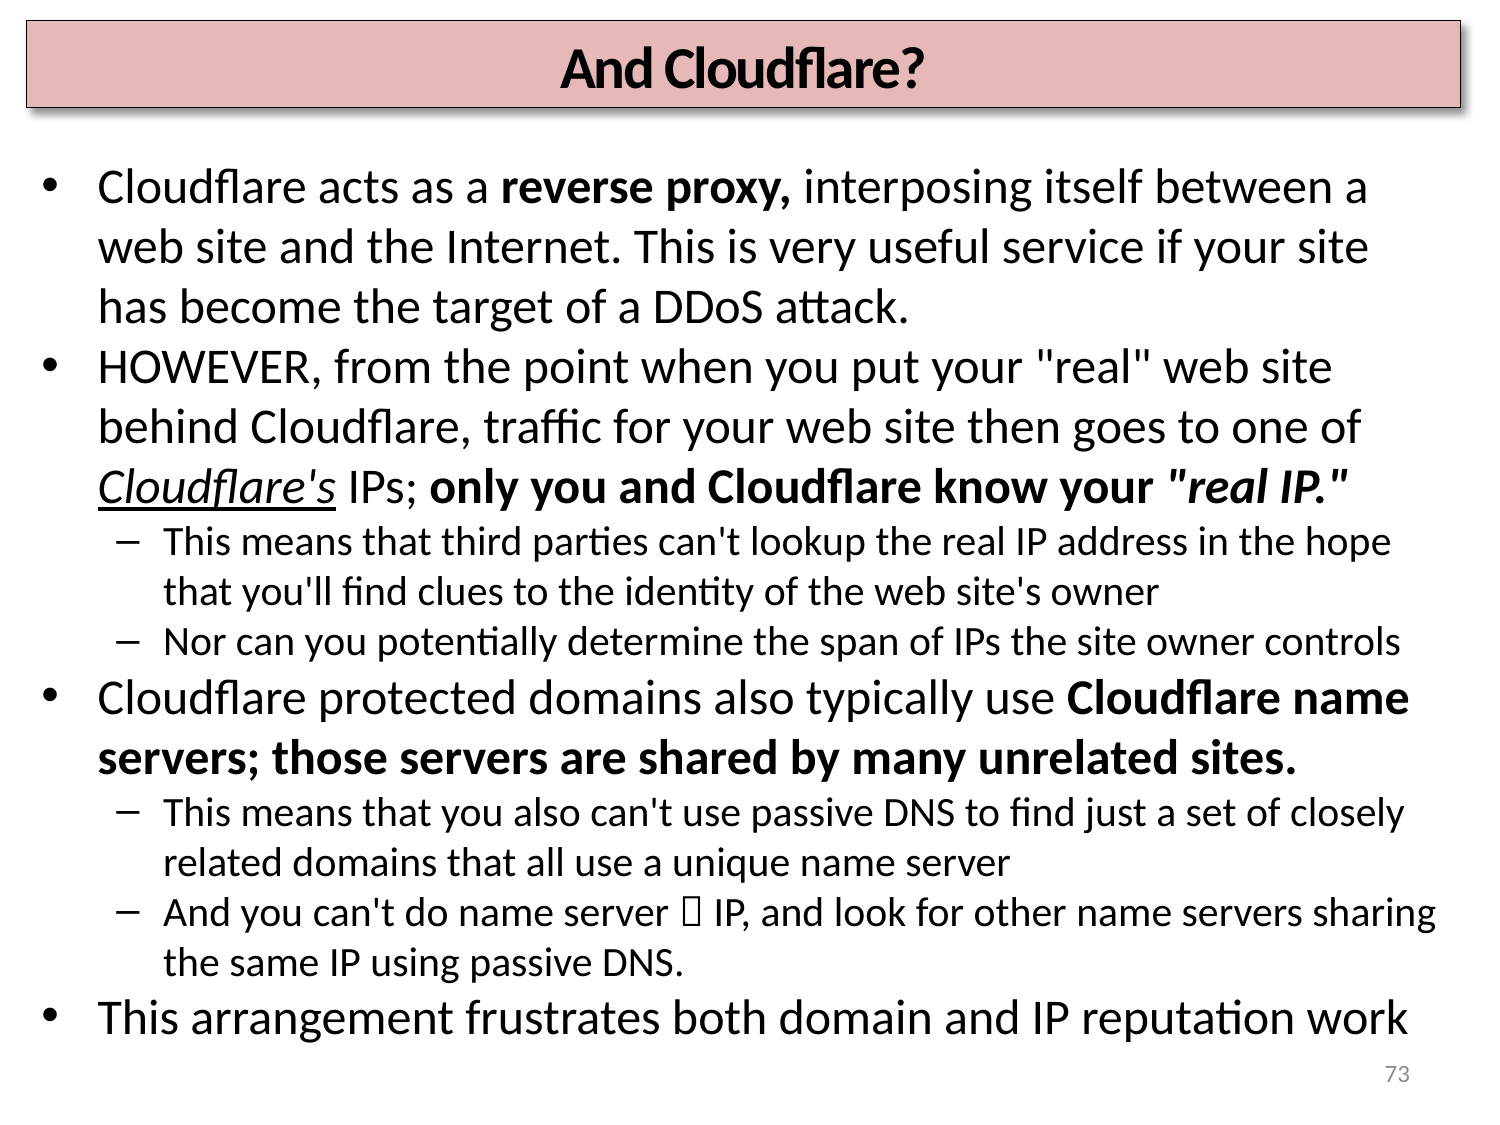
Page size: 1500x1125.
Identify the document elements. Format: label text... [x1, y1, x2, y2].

list Cloudflare acts as a reverse proxy, interposing itself between a web site and the Internet. This is very useful service if your site has become the target of a DDoS attack. HOWEVER, from the point when you put your "real" web site behind Cloudflare, traffic for your web site then goes to one of Cloudflare's IPs; only you and Cloudflare know your "real IP." This means that third parties can't lookup the real IP address in the hope that you'll find clues to the identity of the web site's owner Nor can you potentially determine the span of IPs the site owner controls Cloudflare protected domains also typically use Cloudflare name servers; those servers are shared by many unrelated sites. This means that you also can't use passive DNS to find just a set of closely related domains that all use a unique name server And you can't do name server  IP, and look for other name servers sharing the same IP using passive DNS. This arrangement frustrates both domain and IP reputation work [26, 146, 1461, 1088]
slide_number 73 [1074, 1042, 1425, 1103]
title And Cloudflare? [26, 20, 1461, 108]
